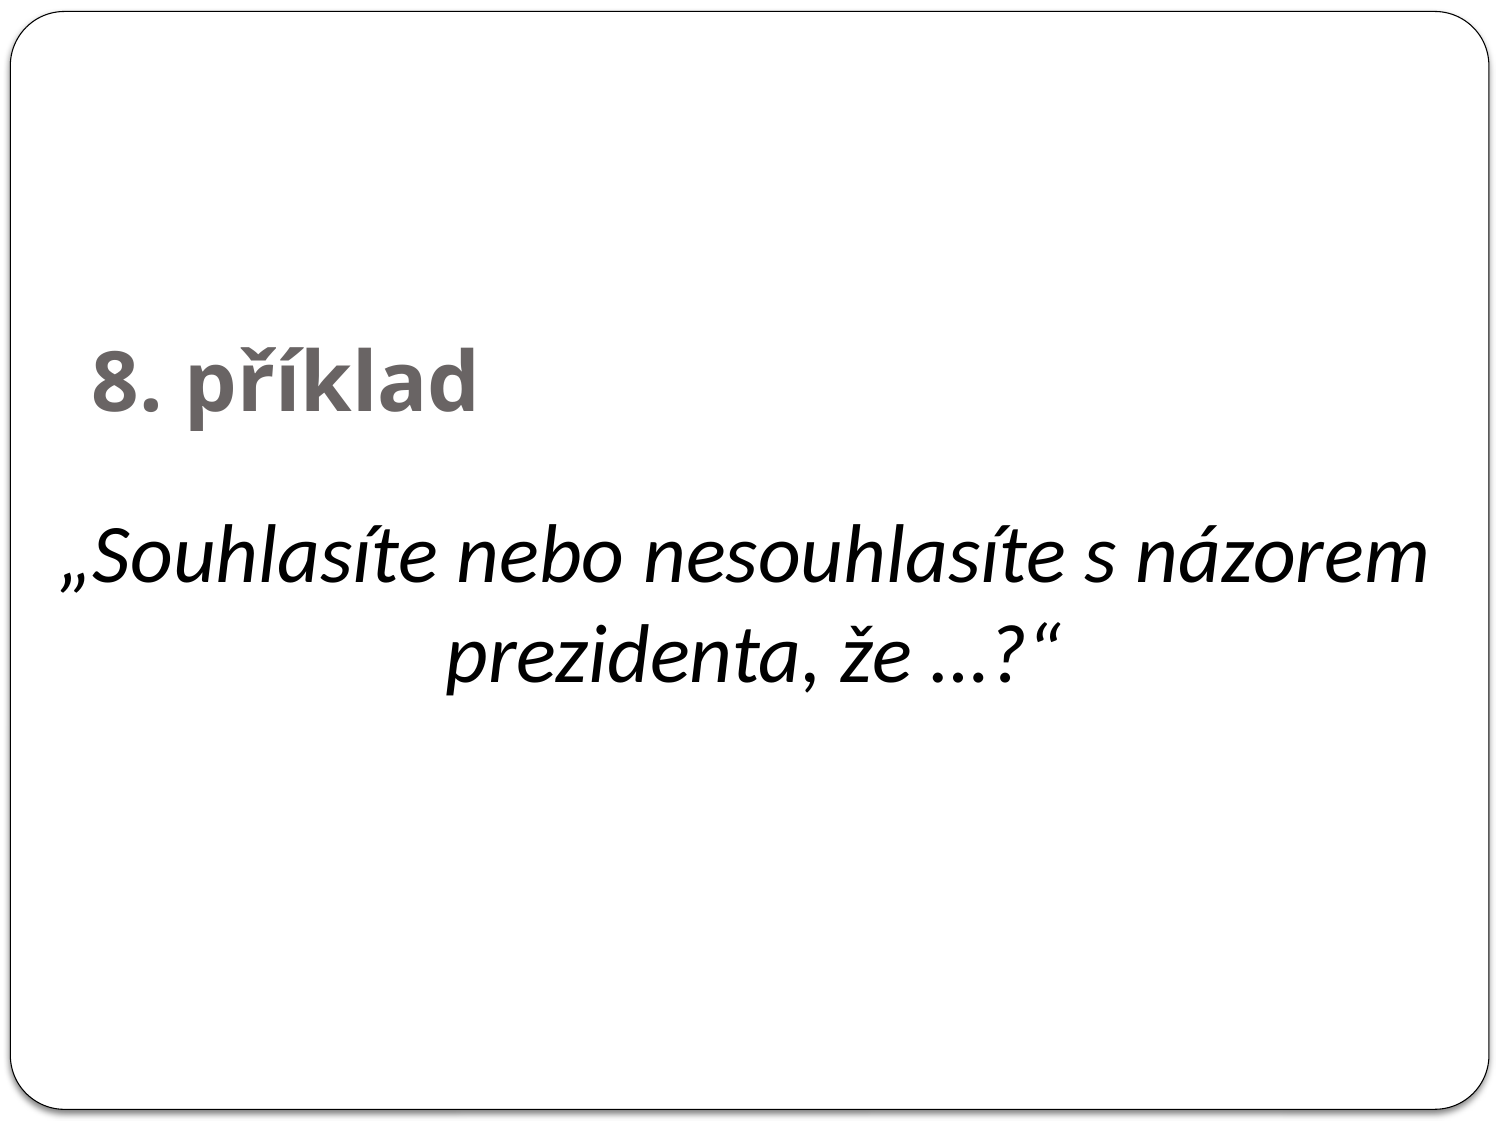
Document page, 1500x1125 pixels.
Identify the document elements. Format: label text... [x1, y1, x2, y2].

text_box „Souhlasíte nebo nesouhlasíte s názorem prezidenta, že …?“ [43, 491, 1466, 707]
title 8. příklad [76, 255, 1428, 444]
